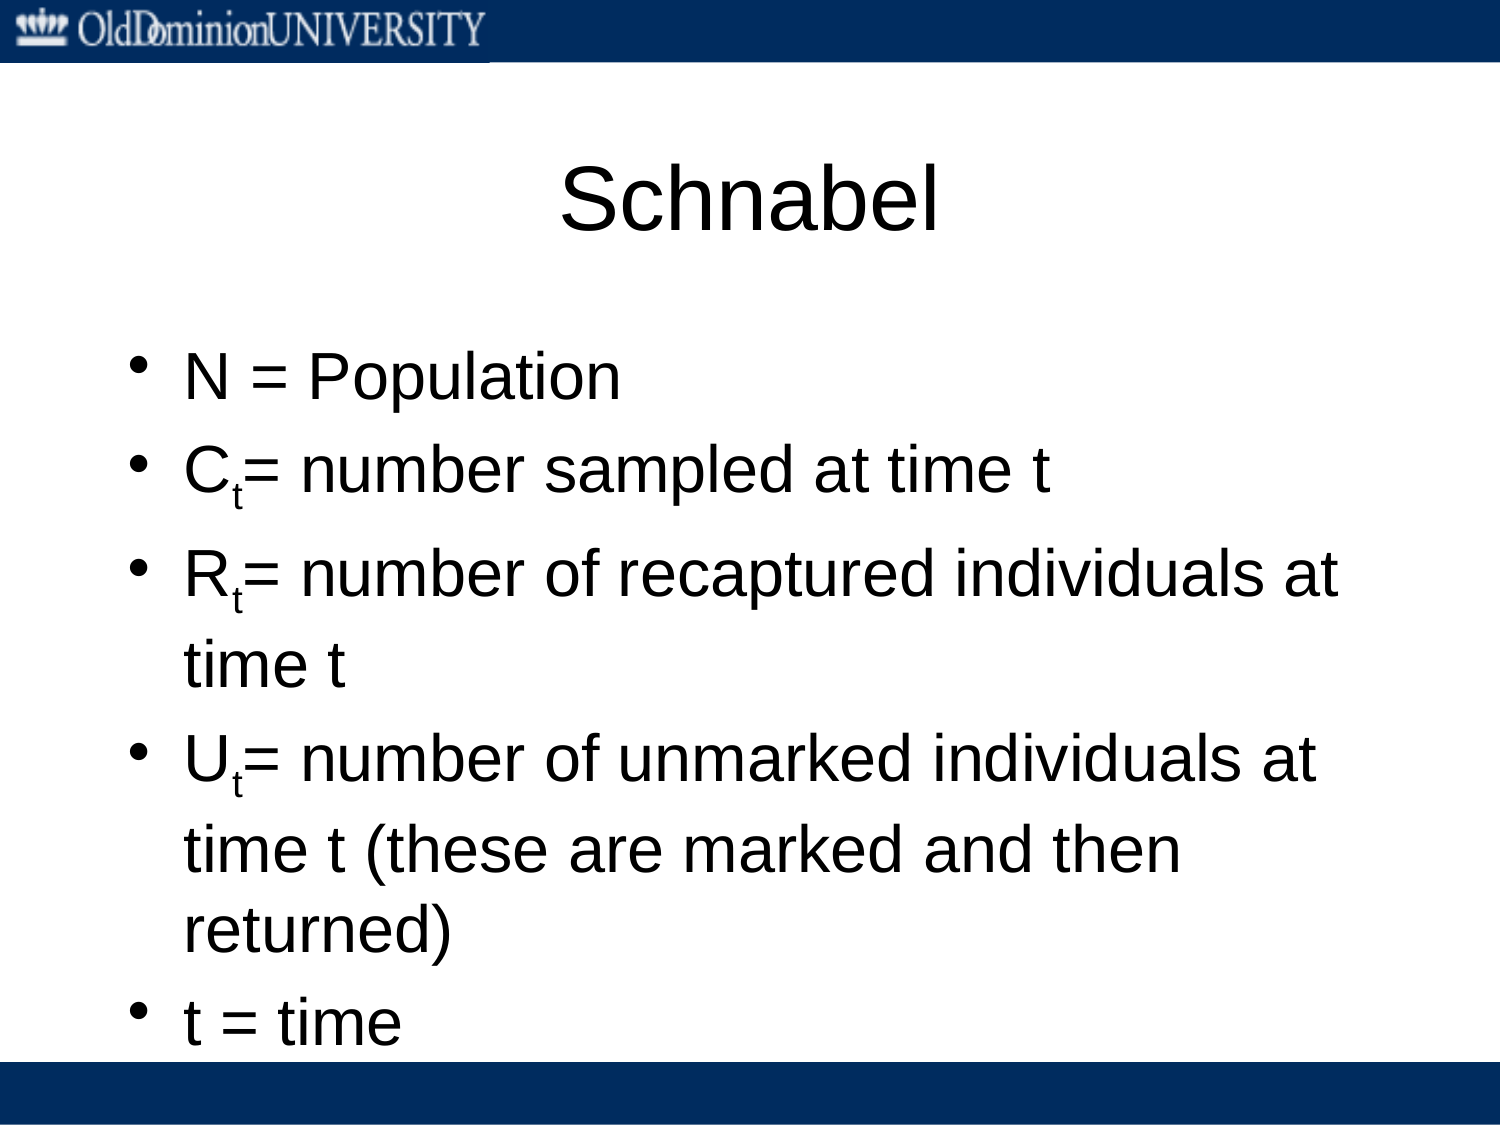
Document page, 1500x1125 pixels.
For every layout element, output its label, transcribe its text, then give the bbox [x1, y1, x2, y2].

list N = Population Ct= number sampled at time t Rt= number of recaptured individuals at time t Ut= number of unmarked individuals at time t (these are marked and then returned) t = time [112, 324, 1388, 1001]
title Schnabel [112, 99, 1388, 288]
